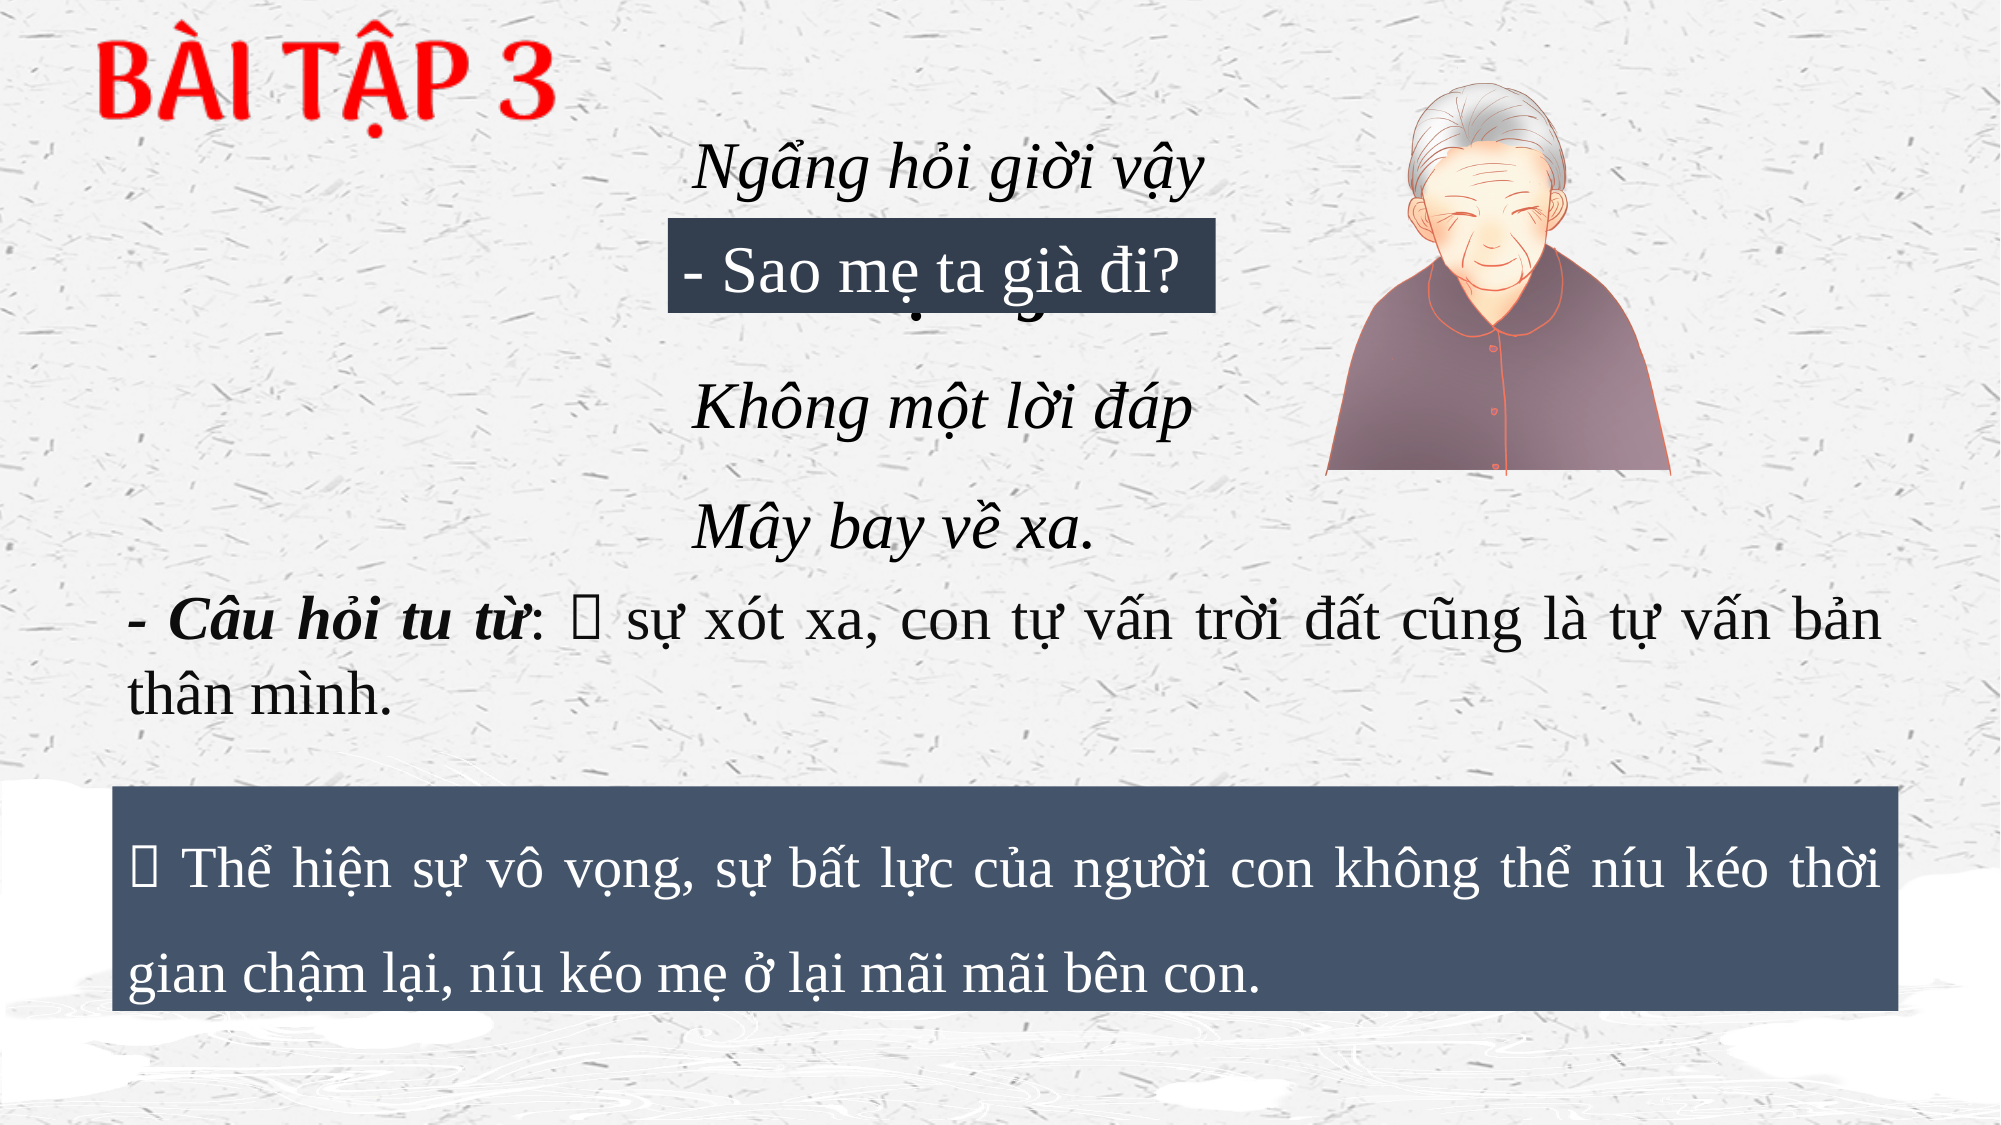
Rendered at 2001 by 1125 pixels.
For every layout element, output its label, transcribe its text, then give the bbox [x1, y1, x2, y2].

text_box - Sao mẹ ta già đi? [667, 218, 1216, 313]
picture [0, 0, 2001, 1125]
text_box - Câu hỏi tu từ:  sự xót xa, con tự vấn trời đất cũng là tự vấn bản thân mình. [112, 570, 1899, 703]
text_box Ngẩng hỏi giời vậy - Sao mẹ ta già? Không một lời đáp Mây bay về xa. [528, 74, 1461, 569]
